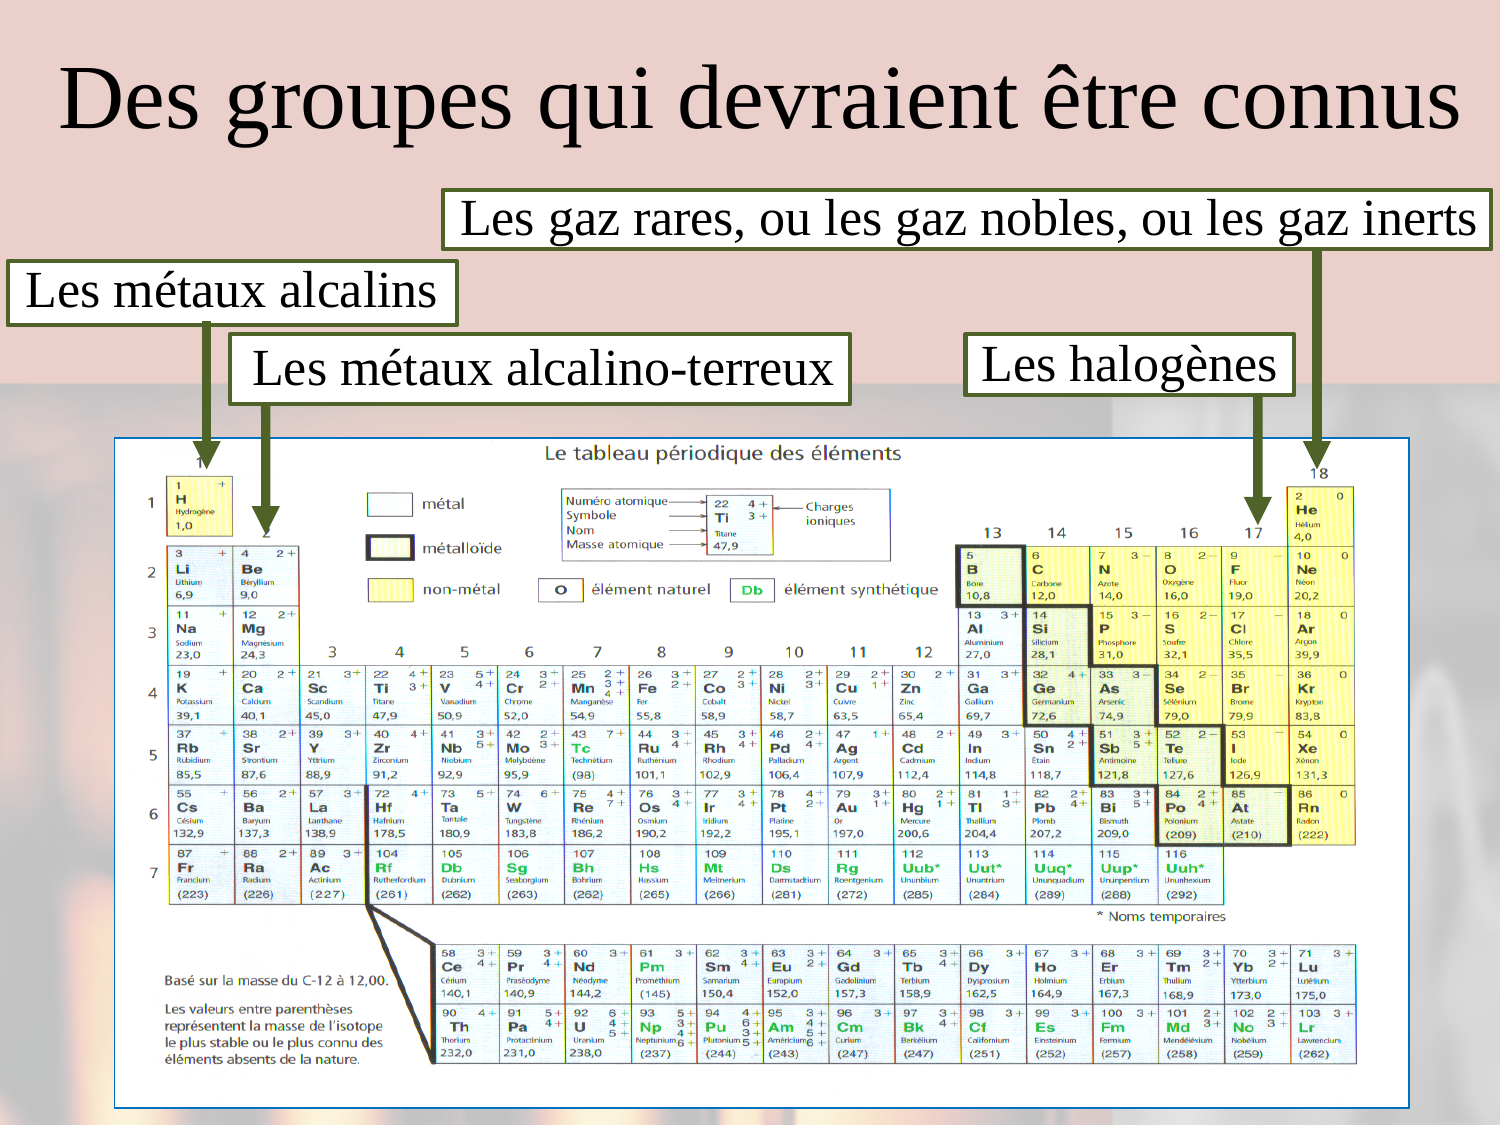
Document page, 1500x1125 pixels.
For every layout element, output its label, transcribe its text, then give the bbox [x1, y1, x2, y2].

text_box [963, 332, 967, 397]
text_box Les gaz rares, ou les gaz nobles, ou les gaz inerts [445, 176, 1494, 254]
text_box Les métaux alcalino-terreux [237, 325, 851, 403]
title Des groupes qui devraient être connus [41, 11, 1483, 173]
text_box Les métaux alcalins [11, 248, 454, 326]
text_box [228, 332, 852, 406]
text_box Les halogènes [967, 322, 1293, 400]
picture [114, 438, 1409, 1108]
text_box [454, 259, 459, 325]
text_box [441, 188, 445, 248]
text_box [6, 259, 202, 327]
